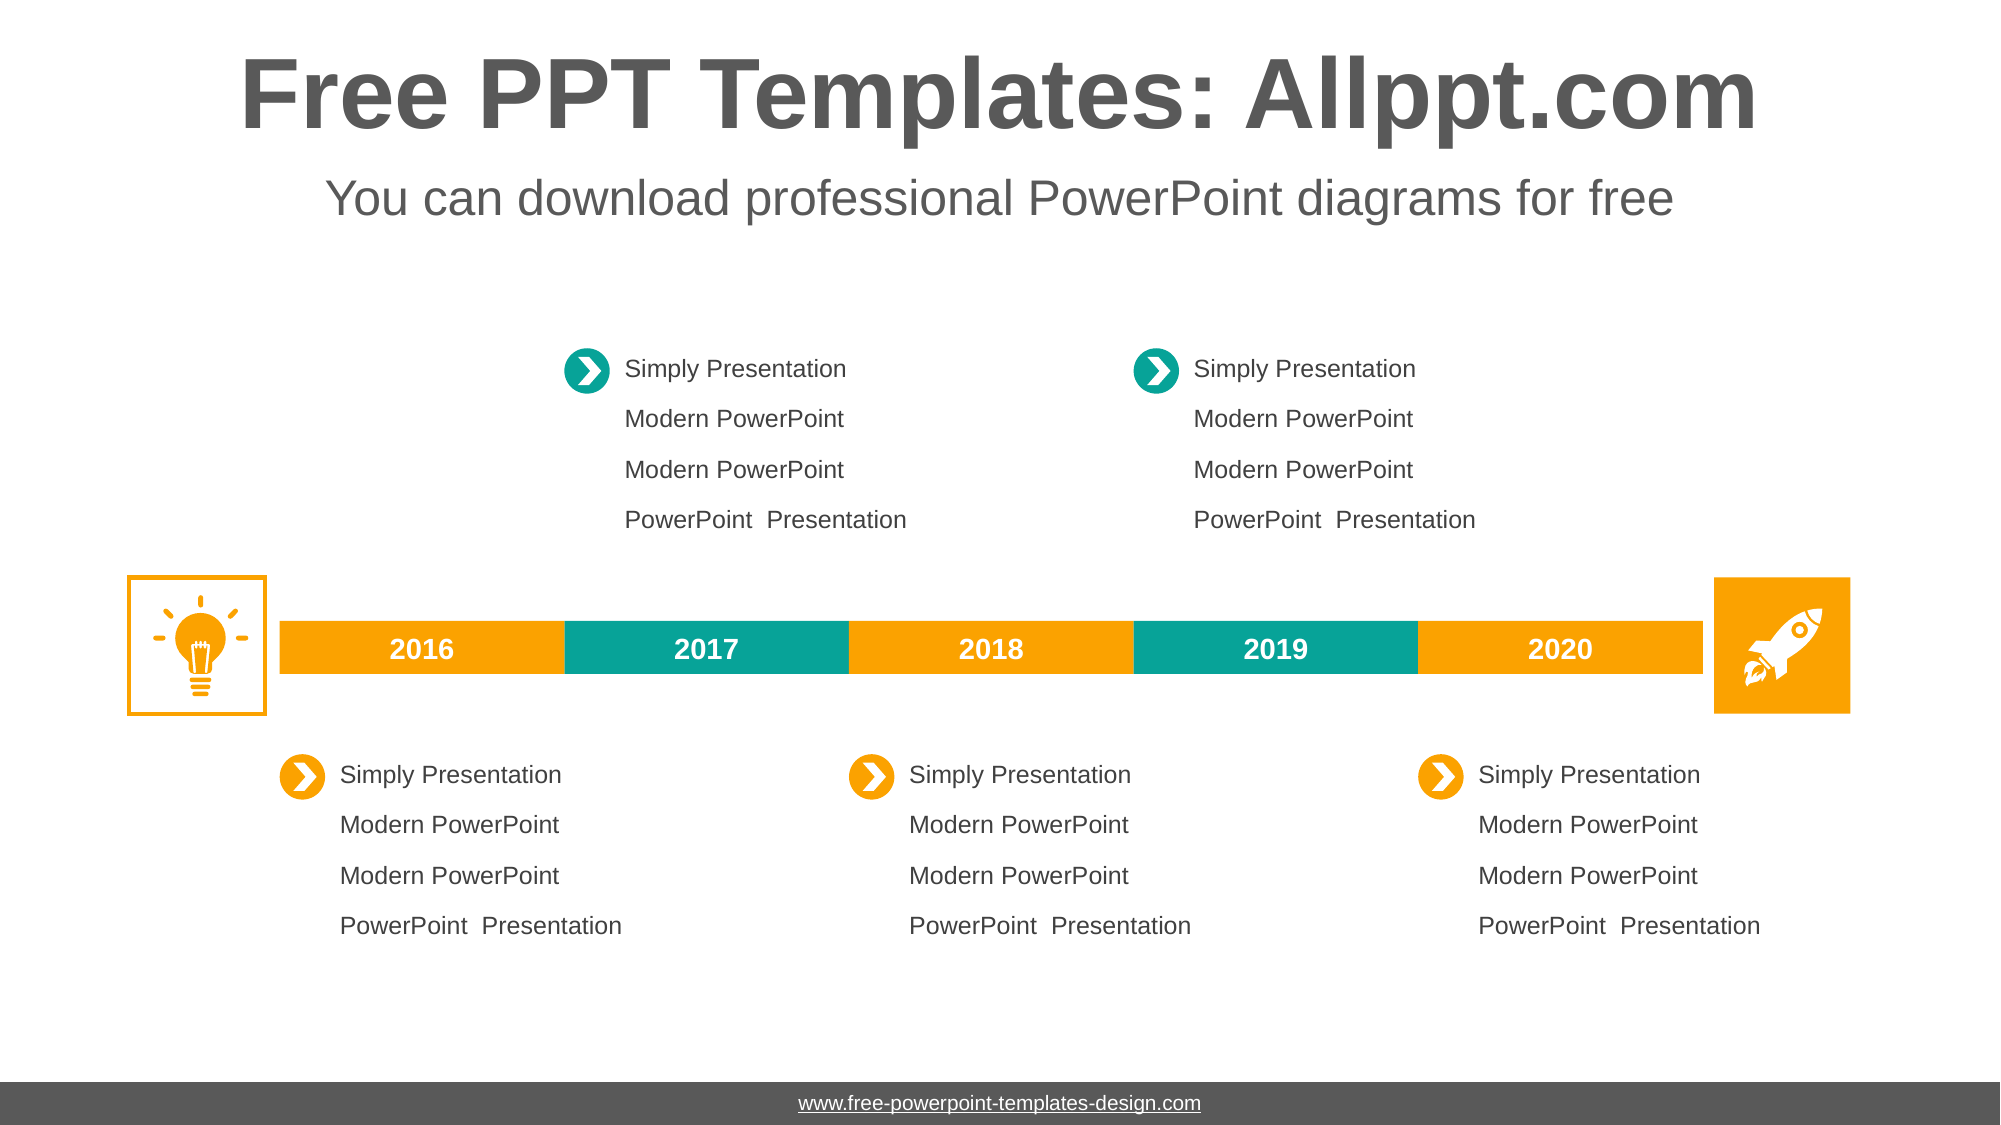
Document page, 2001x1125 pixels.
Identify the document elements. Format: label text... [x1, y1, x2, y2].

title Free PPT Templates: Allppt.com [0, 32, 2000, 161]
text_box [234, 634, 250, 642]
text_box [128, 576, 266, 715]
text_box [152, 634, 167, 642]
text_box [279, 620, 1704, 675]
text_box [1713, 576, 1851, 715]
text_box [848, 750, 1212, 948]
text_box [174, 611, 227, 698]
text_box www.free-powerpoint-templates-design.com [0, 1082, 2000, 1123]
list You can download professional PowerPoint diagrams for free [0, 164, 2000, 234]
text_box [564, 344, 927, 542]
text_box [279, 750, 642, 948]
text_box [1133, 344, 1496, 542]
text_box [226, 607, 240, 620]
text_box [162, 607, 175, 620]
text_box [1743, 607, 1824, 689]
text_box [197, 594, 205, 609]
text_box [1418, 750, 1781, 948]
